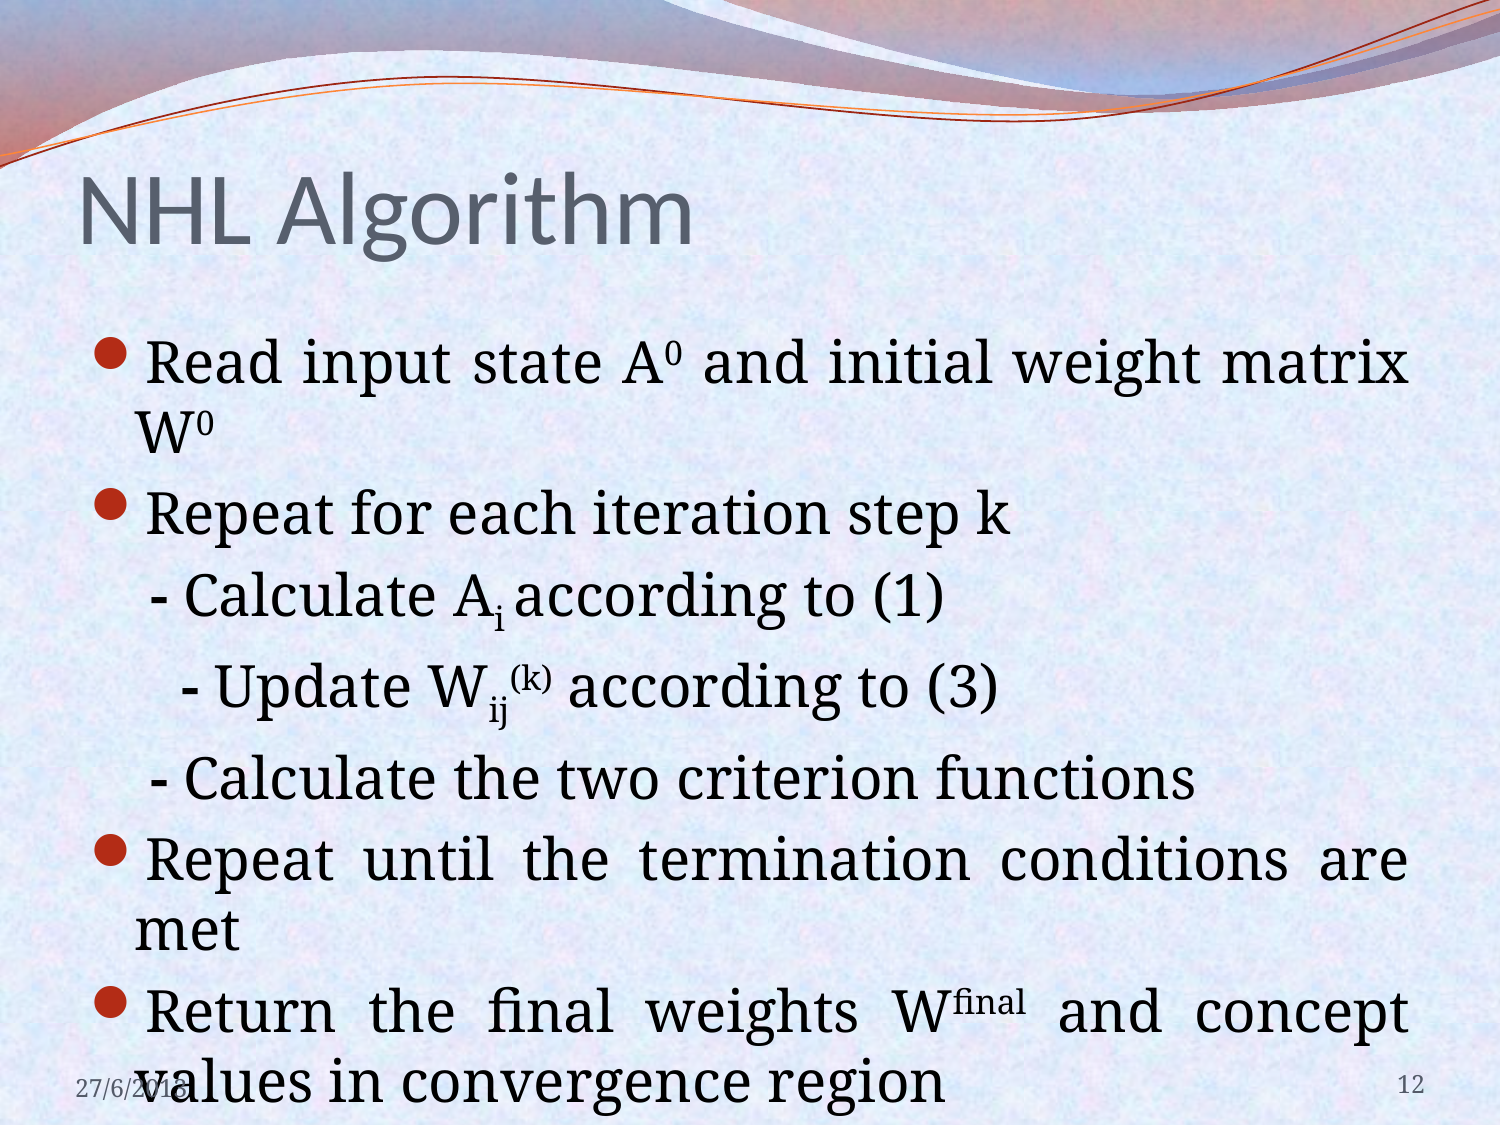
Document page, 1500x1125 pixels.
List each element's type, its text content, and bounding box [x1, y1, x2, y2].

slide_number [75, 1042, 425, 1103]
slide_number 12 [1299, 1042, 1425, 1103]
title NHL Algorithm [76, 78, 1427, 266]
list Read input state A0 and initial weight matrix W0 Repeat for each iteration step k - Calculate Ai according to (1) - Update Wij(k) according to (3) - Calculate the two criterion functions Repeat until the termination conditions are met Return the final weights Wfinal and concept values in convergence region [75, 317, 1425, 1038]
